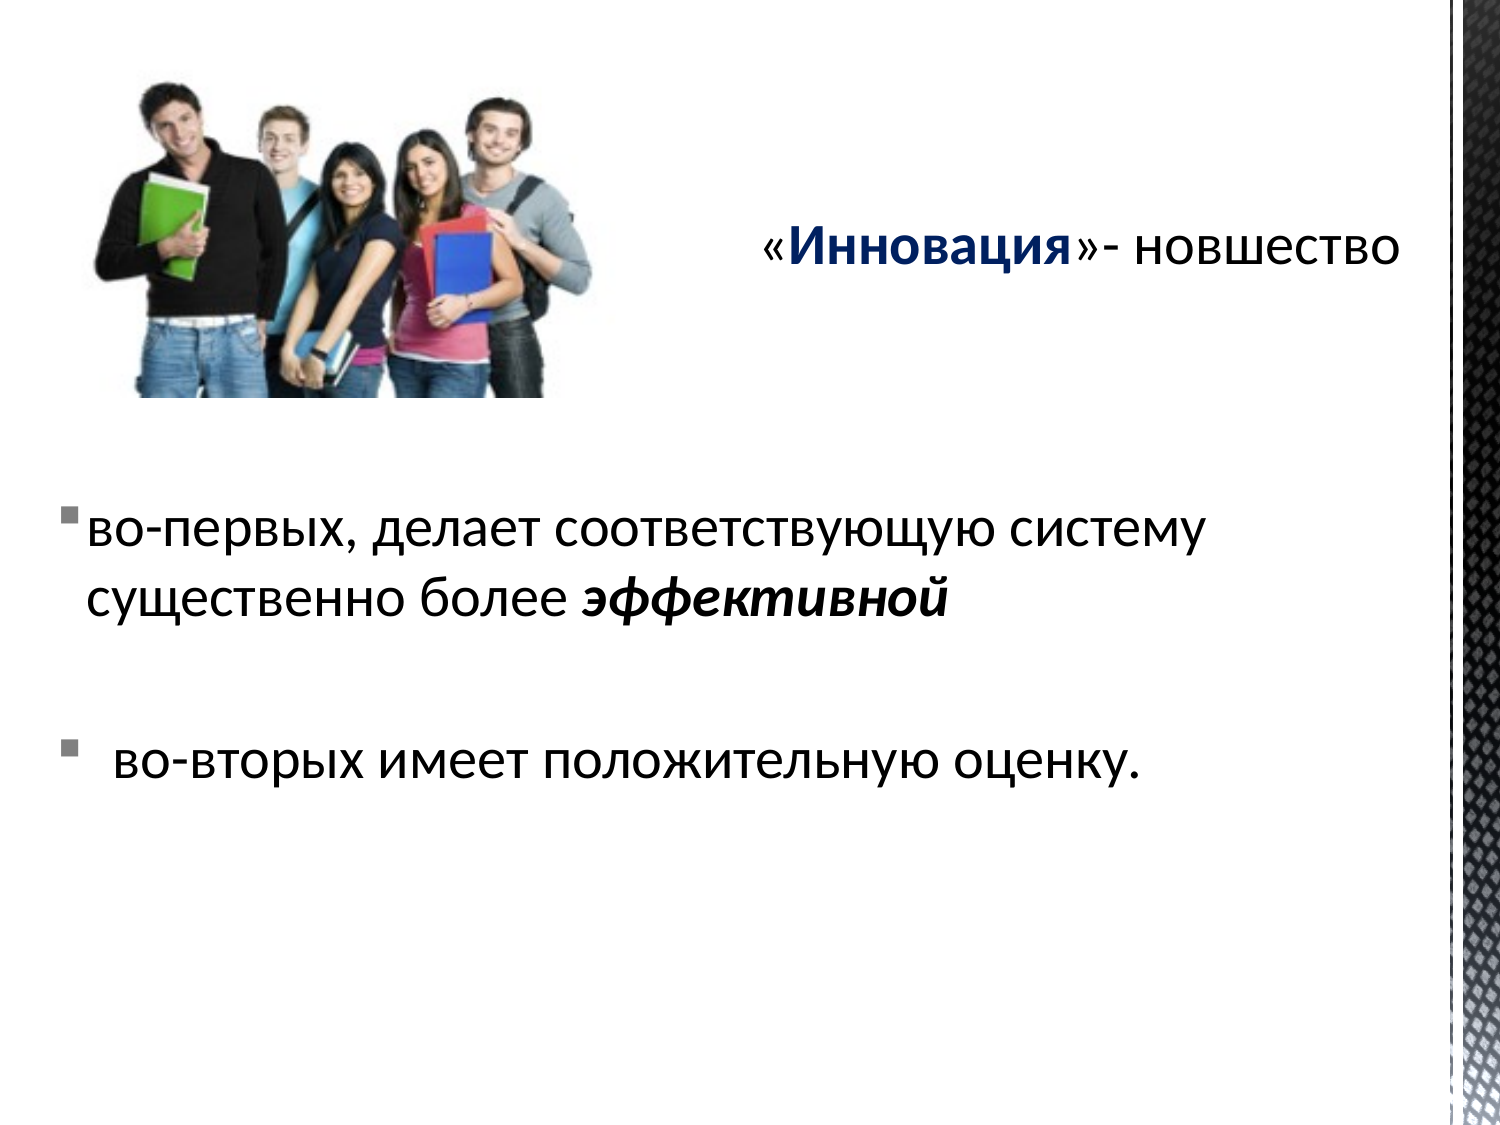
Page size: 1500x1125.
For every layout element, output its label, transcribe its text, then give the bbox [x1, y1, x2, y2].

picture [64, 54, 627, 398]
title «Инновация»- новшество [631, 97, 1416, 385]
list во-первых, делает соответствующую систему существенно более эффективной во-вторых имеет положительную оценку. [41, 349, 1331, 929]
picture [1447, 0, 1500, 1125]
